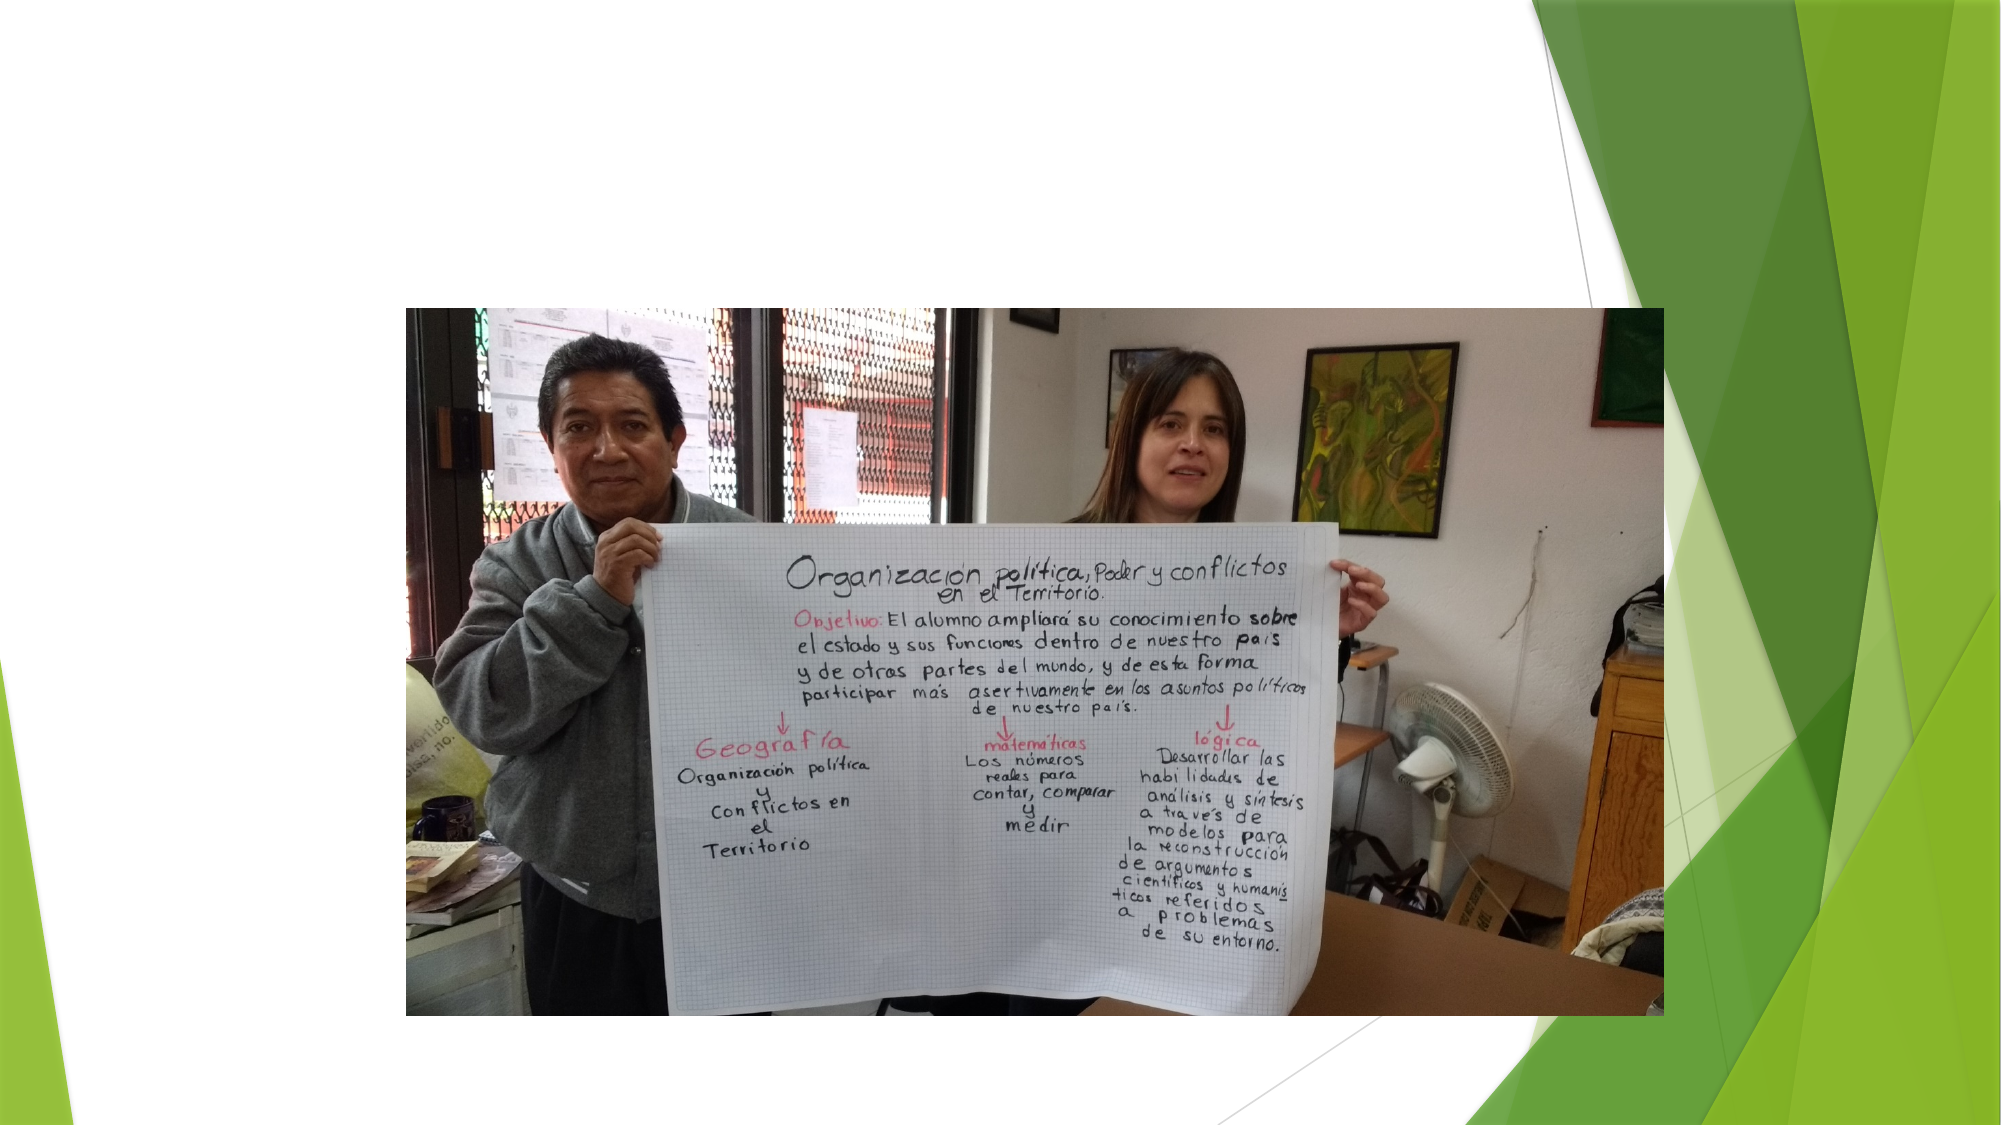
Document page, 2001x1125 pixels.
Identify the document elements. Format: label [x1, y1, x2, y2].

list [406, 308, 1664, 1017]
